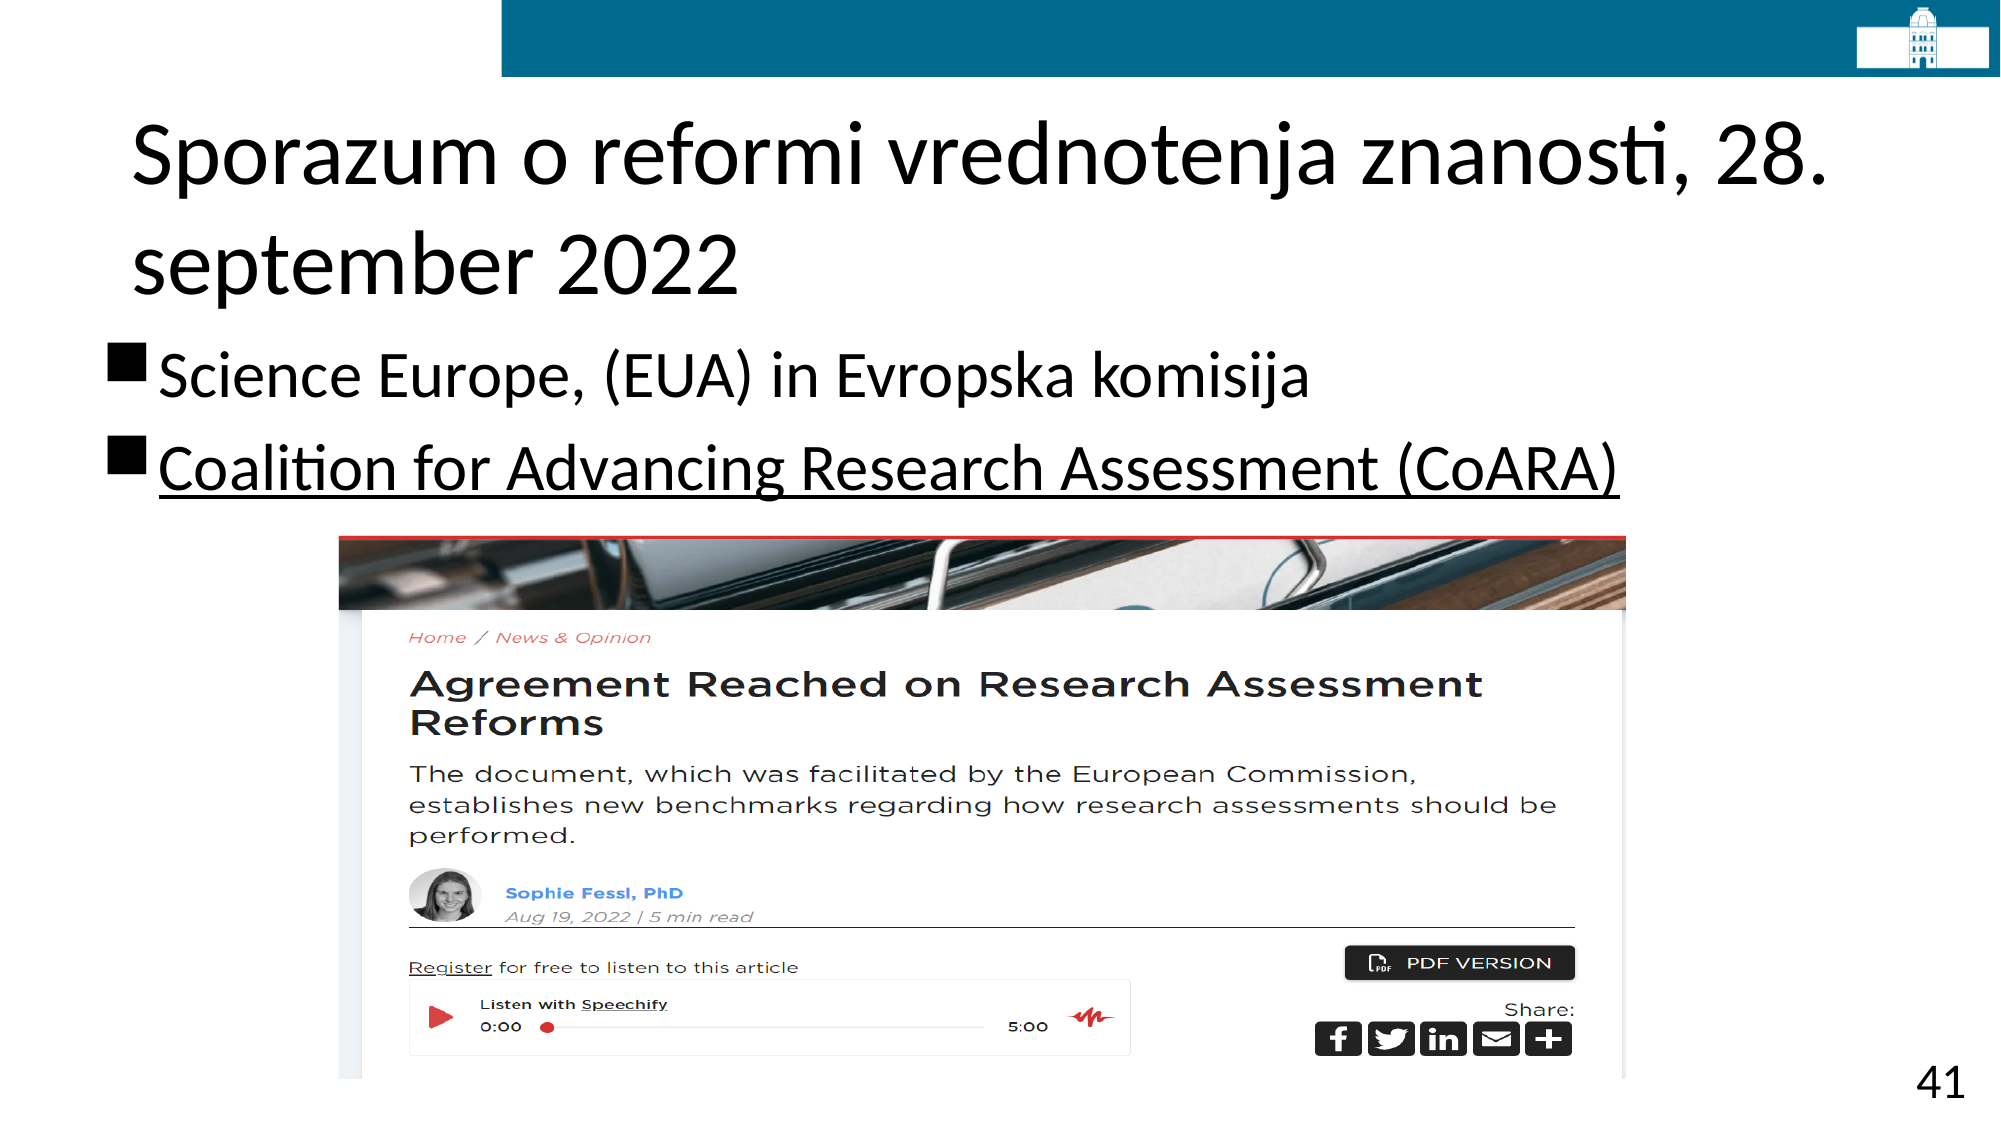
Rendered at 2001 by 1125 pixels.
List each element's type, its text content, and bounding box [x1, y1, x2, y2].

picture [1857, 8, 1989, 68]
list Science Europe, (EUA) in Evropska komisija Coalition for Advancing Research Assessment (CoARA) [87, 323, 1897, 536]
title Sporazum o reformi vrednotenja znanosti, 28. september 2022 [116, 116, 1900, 289]
picture [338, 535, 1627, 1080]
slide_number 41 [1785, 1046, 1983, 1112]
